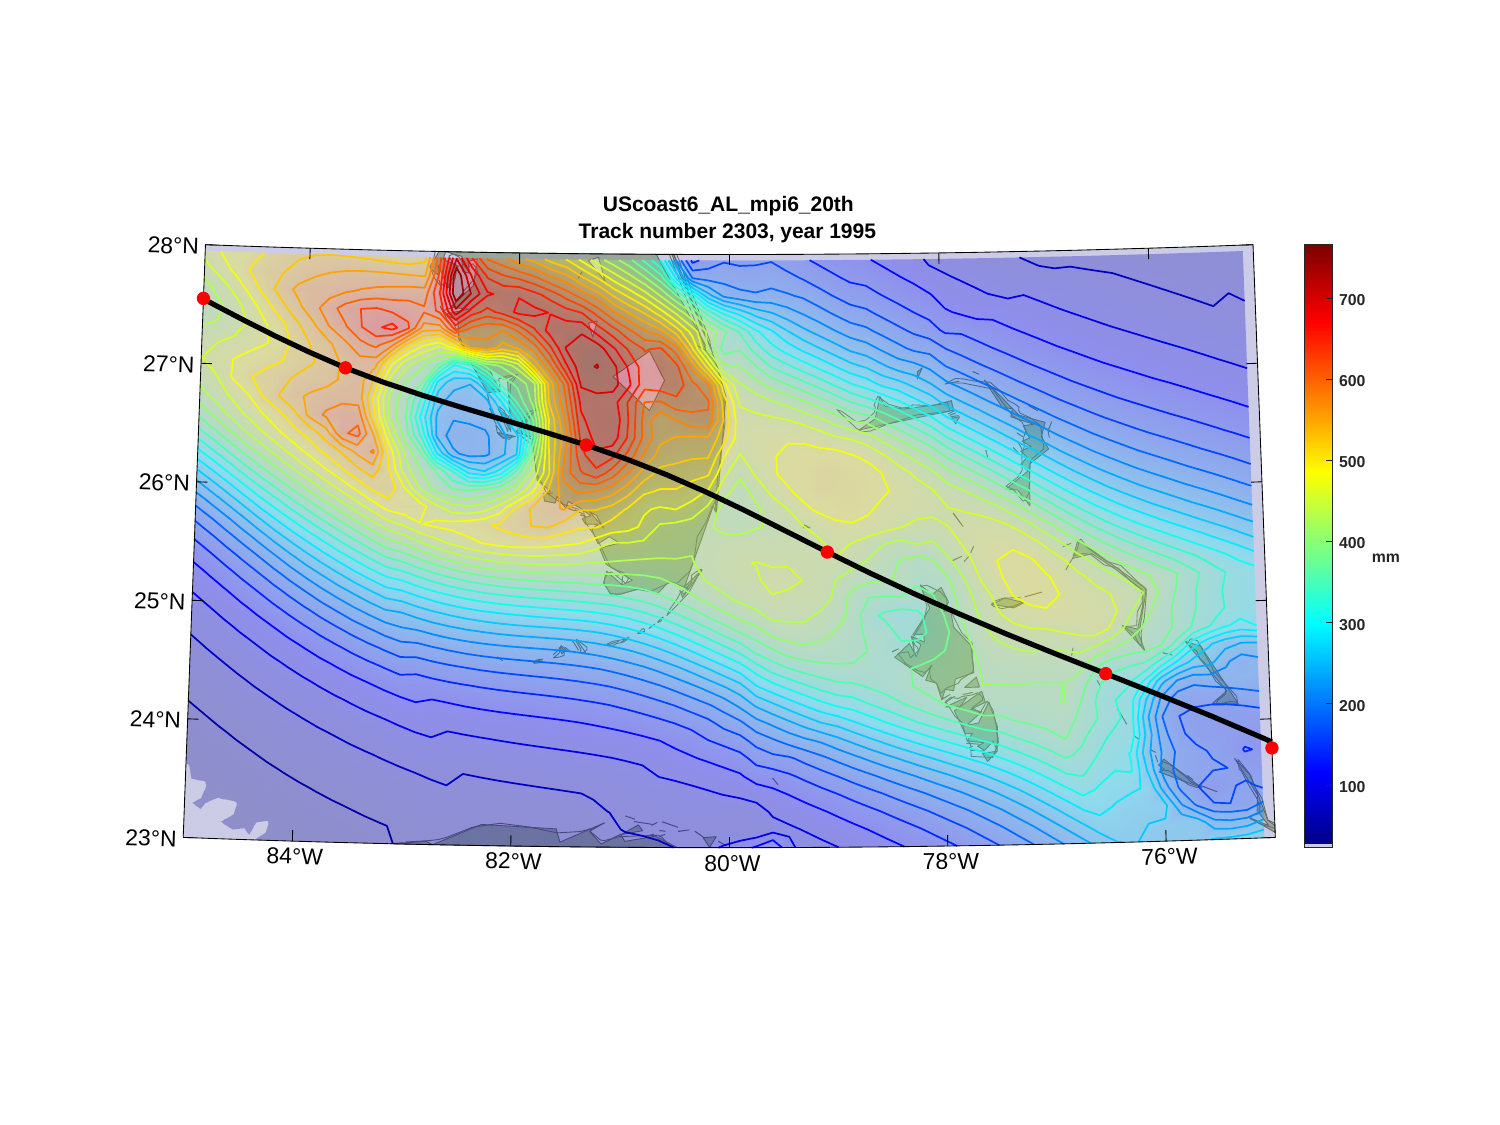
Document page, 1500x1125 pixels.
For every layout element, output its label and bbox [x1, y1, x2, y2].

picture [0, 66, 1500, 1059]
